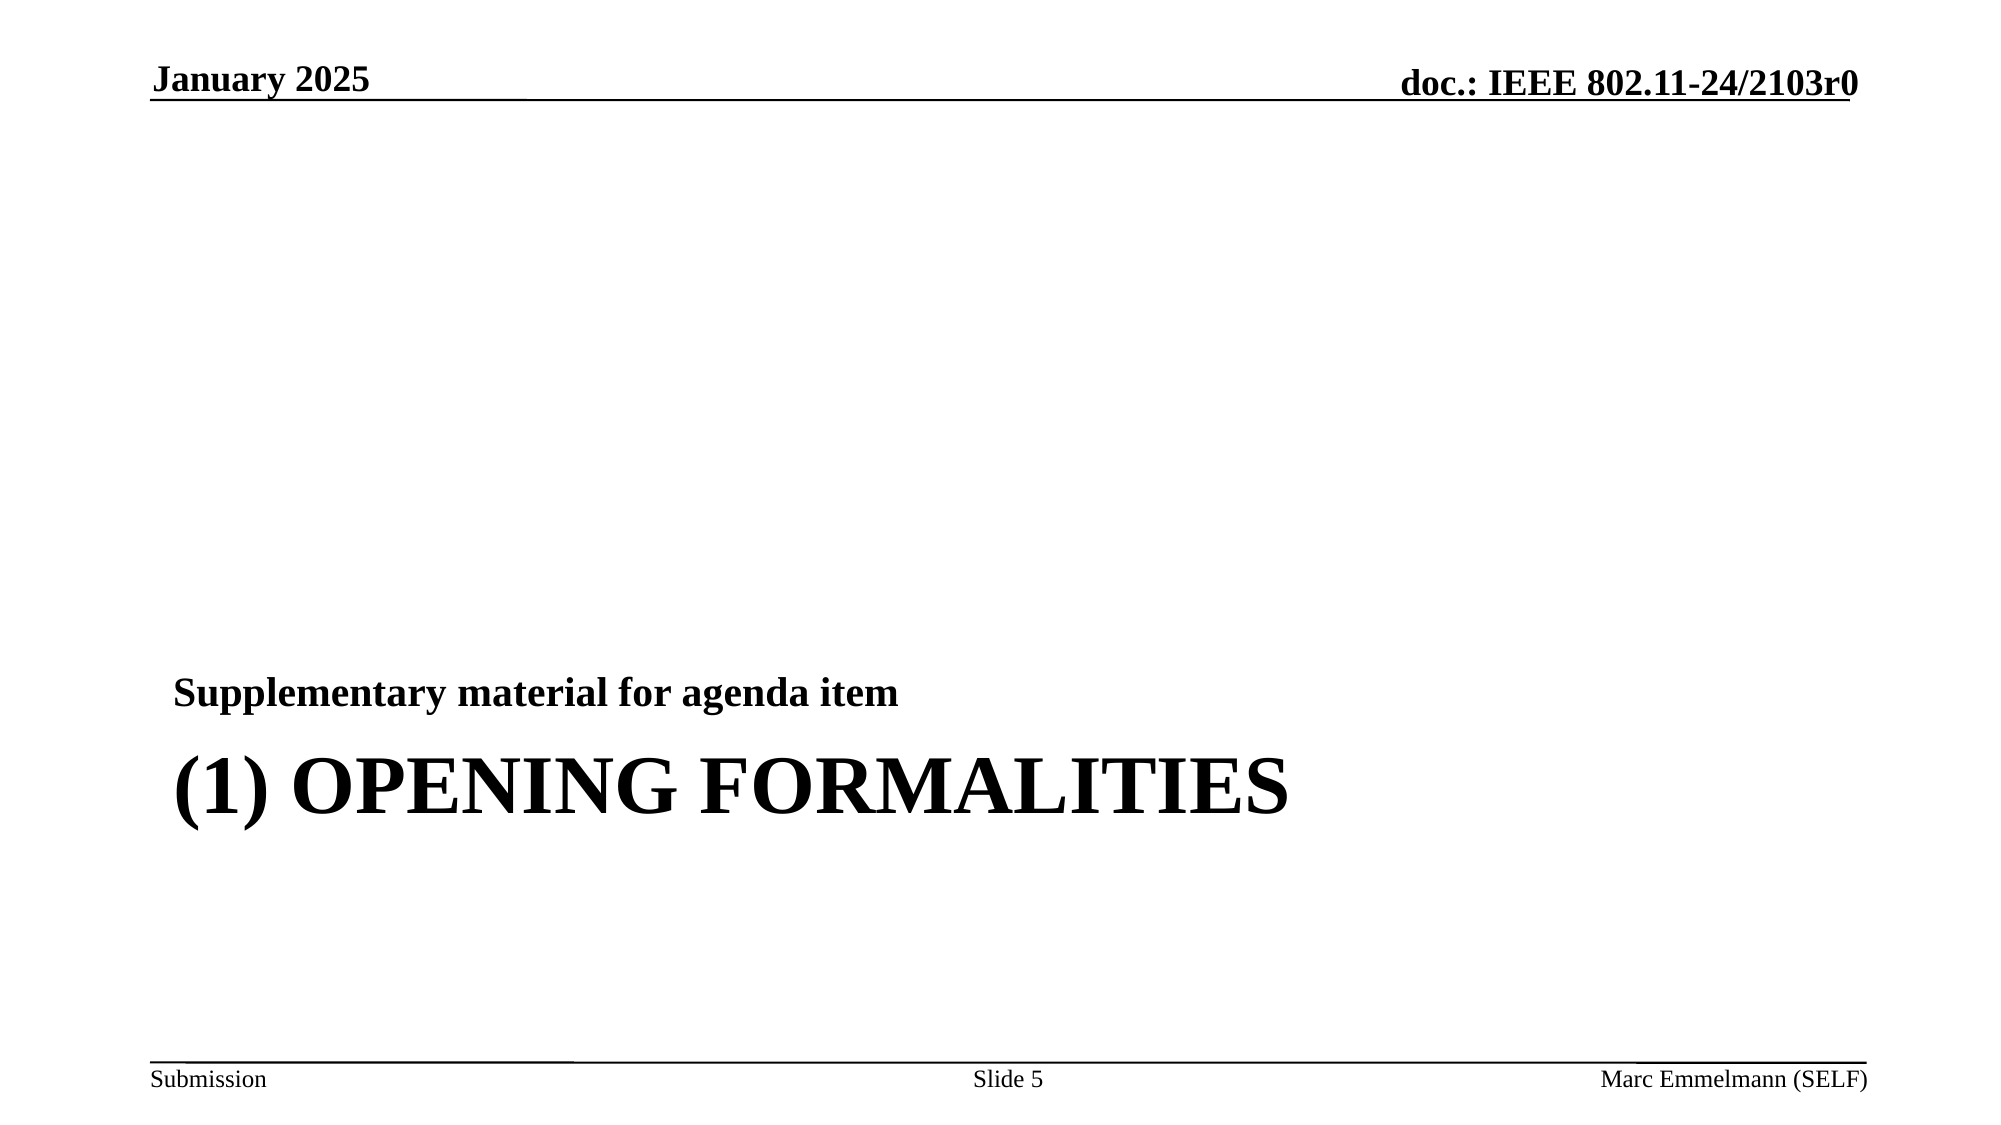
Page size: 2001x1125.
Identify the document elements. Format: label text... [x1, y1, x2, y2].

list Supplementary material for agenda item [157, 476, 1859, 724]
slide_number Slide 5 [950, 1061, 1067, 1123]
footer Marc Emmelmann (SELF) [1171, 1061, 1869, 1093]
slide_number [152, 54, 563, 100]
title (1) Opening formalities [157, 724, 1859, 947]
